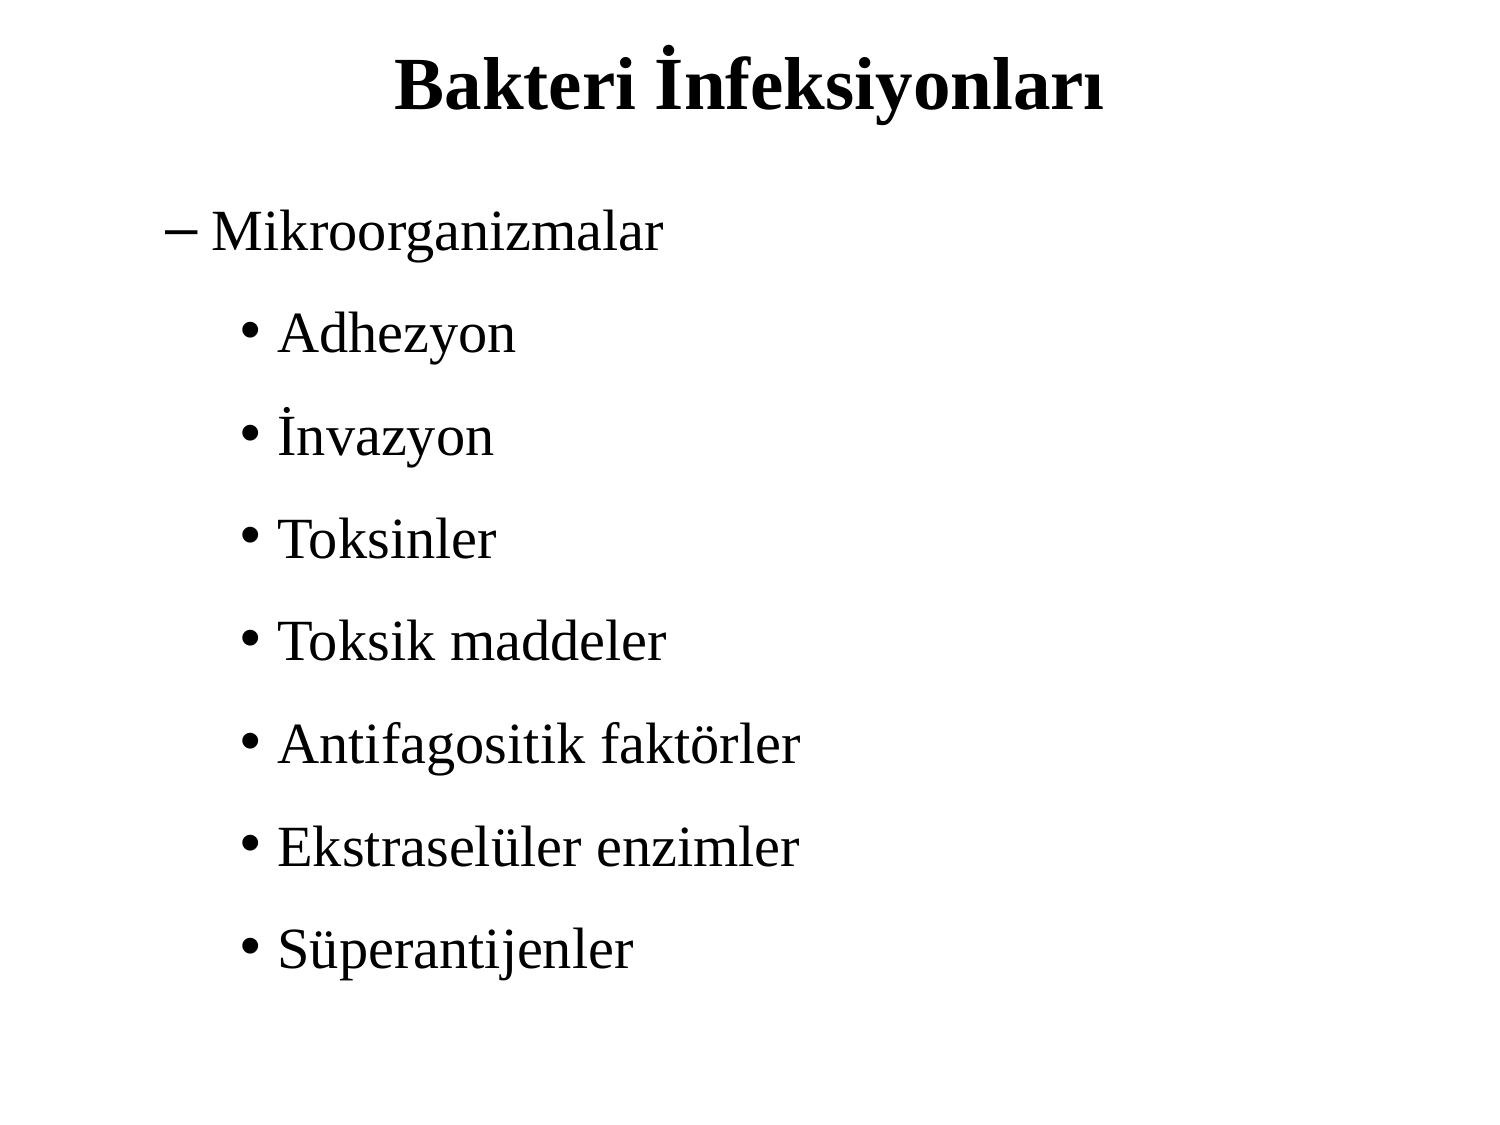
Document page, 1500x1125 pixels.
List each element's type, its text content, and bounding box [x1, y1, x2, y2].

title Bakteri İnfeksiyonları [75, 21, 1425, 138]
list Mikroorganizmalar Adhezyon İnvazyon Toksinler Toksik maddeler Antifagositik faktörler Ekstraselüler enzimler Süperantijenler [75, 163, 1425, 1071]
